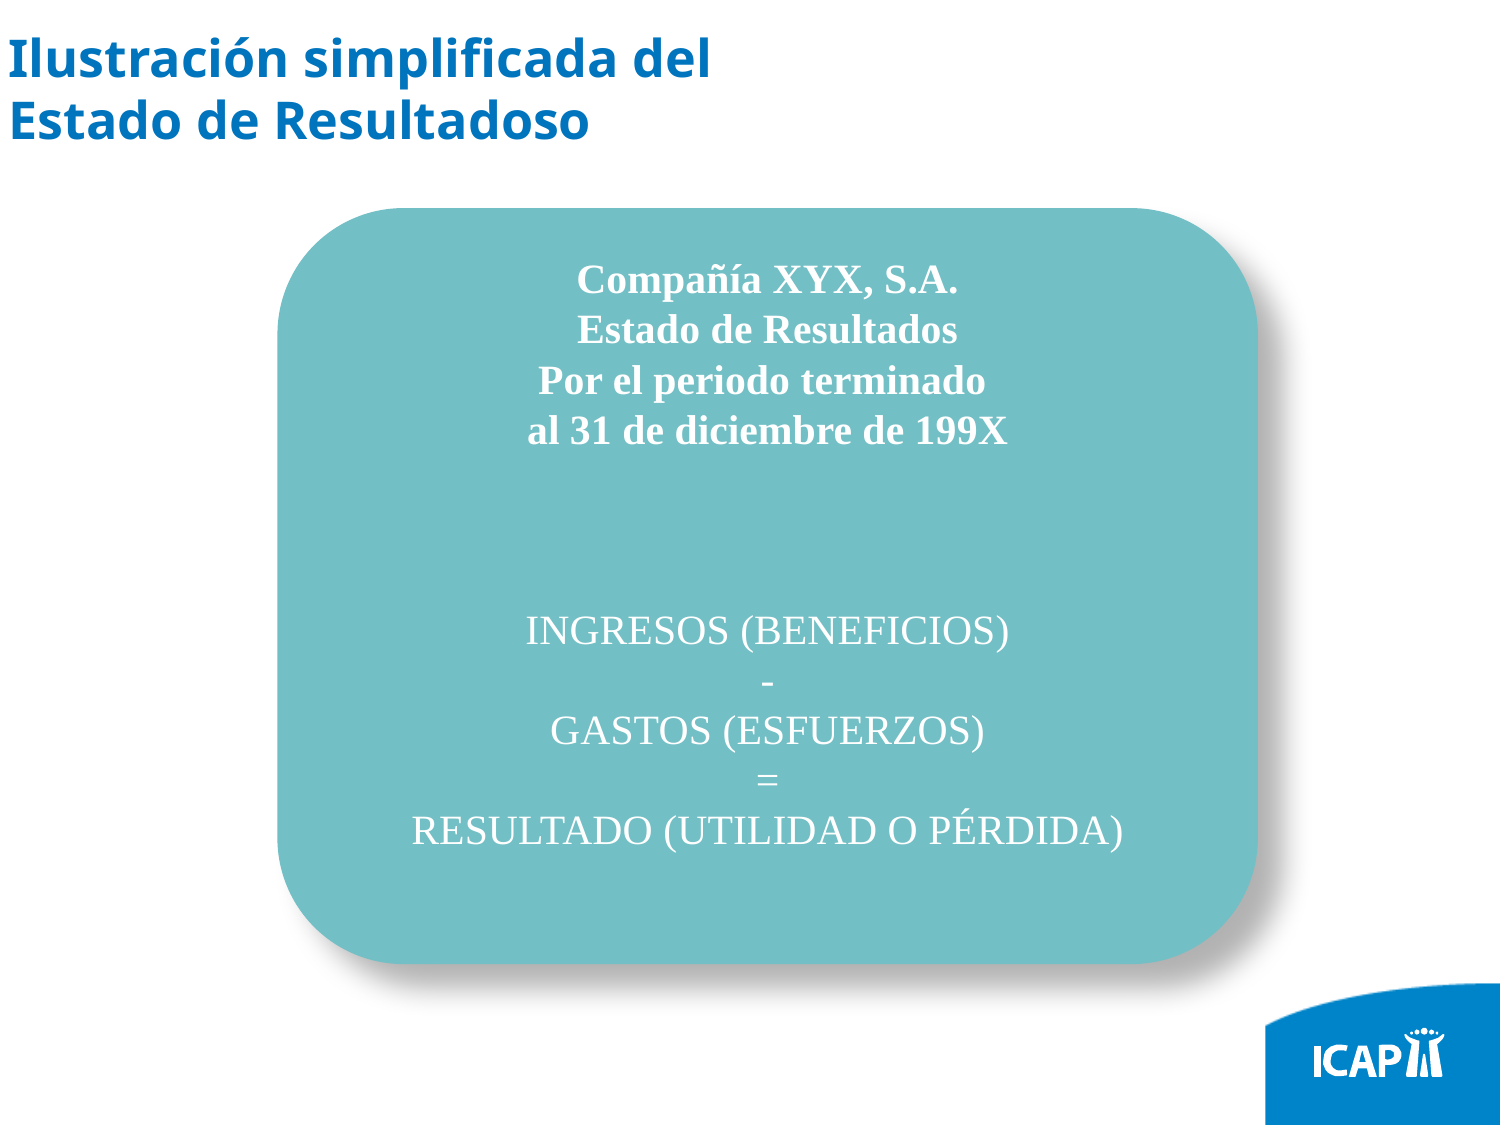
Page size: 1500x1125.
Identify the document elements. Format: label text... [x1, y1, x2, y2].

text_box Compañía XYX, S.A. Estado de Resultados Por el periodo terminado al 31 de diciembre de 199X INGRESOS (BENEFICIOS) - GASTOS (ESFUERZOS) = RESULTADO (UTILIDAD O PÉRDIDA) [277, 208, 1258, 965]
text_box Ilustración simplificada del Estado de Resultadoso [0, 17, 1500, 156]
